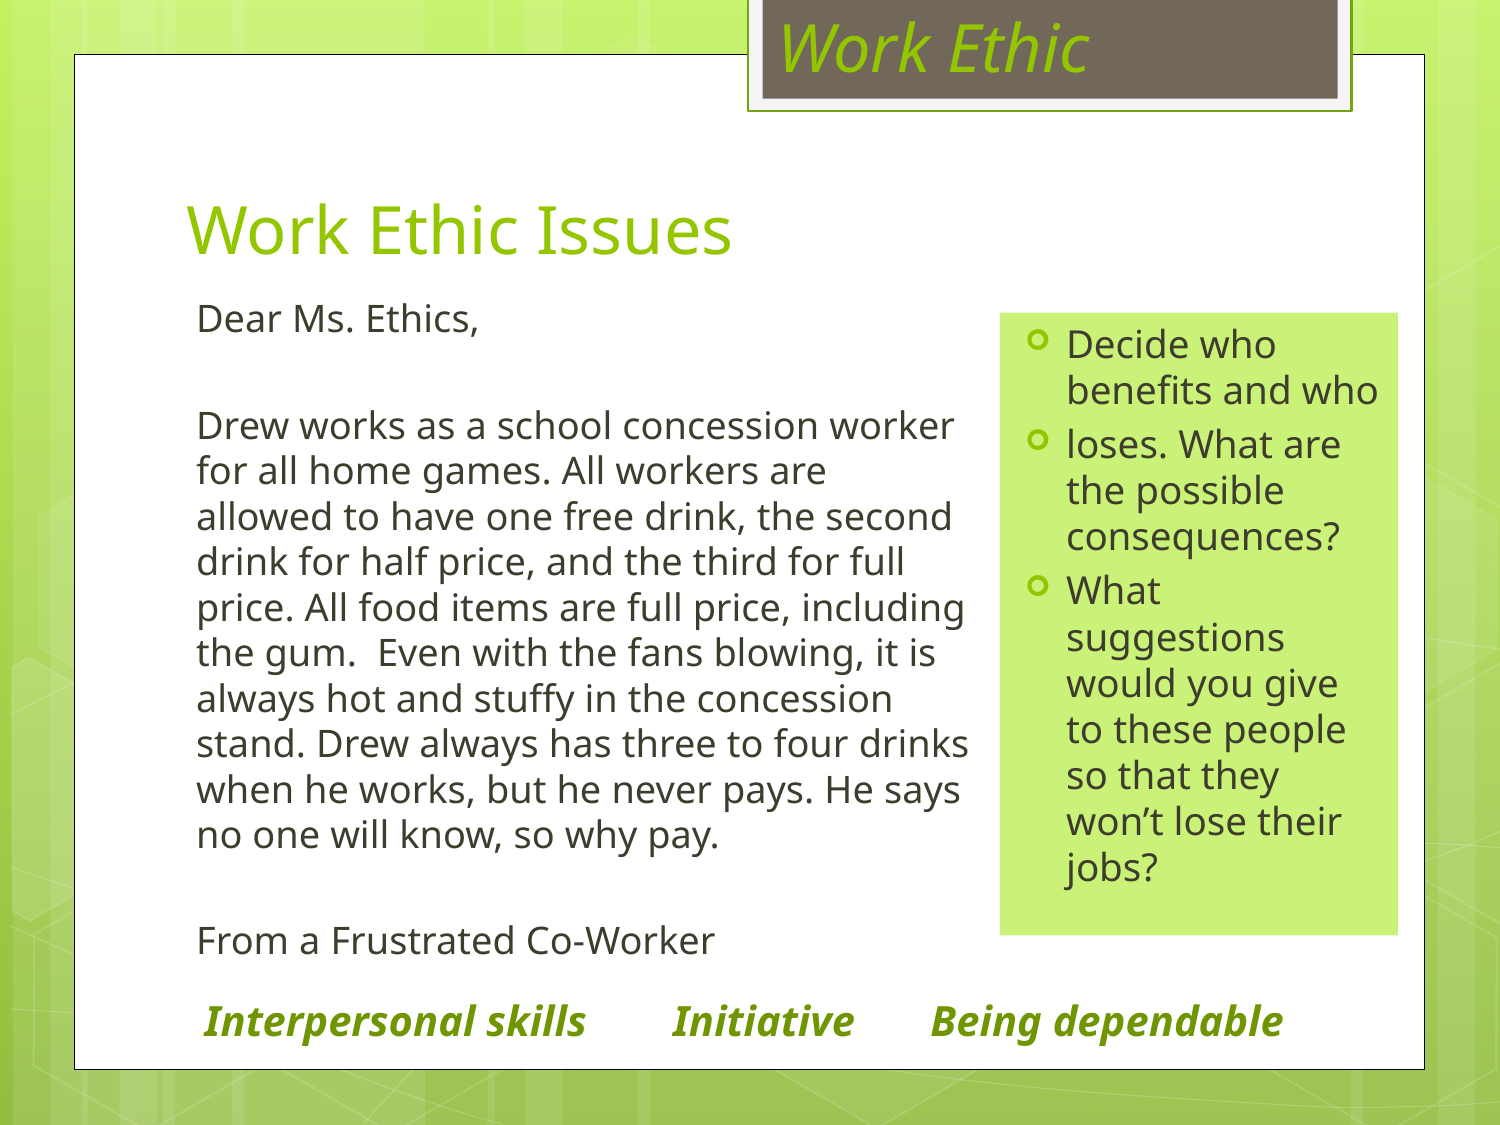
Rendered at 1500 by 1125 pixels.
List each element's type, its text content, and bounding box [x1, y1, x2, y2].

text_box Interpersonal skills Initiative Being dependable [50, 987, 1375, 1053]
list Decide who benefits and who loses. What are the possible consequences? What suggestions would you give to these people so that they won’t lose their jobs? [999, 312, 1398, 936]
list Dear Ms. Ethics, Drew works as a school concession worker for all home games. All workers are allowed to have one free drink, the second drink for half price, and the third for full price. All food items are full price, including the gum. Even with the fans blowing, it is always hot and stuffy in the concession stand. Drew always has three to four drinks when he works, but he never pays. He says no one will know, so why pay. From a Frustrated Co-Worker [171, 287, 988, 987]
title Work Ethic Issues [171, 168, 1324, 275]
text_box Work Ethic [762, 0, 1375, 94]
